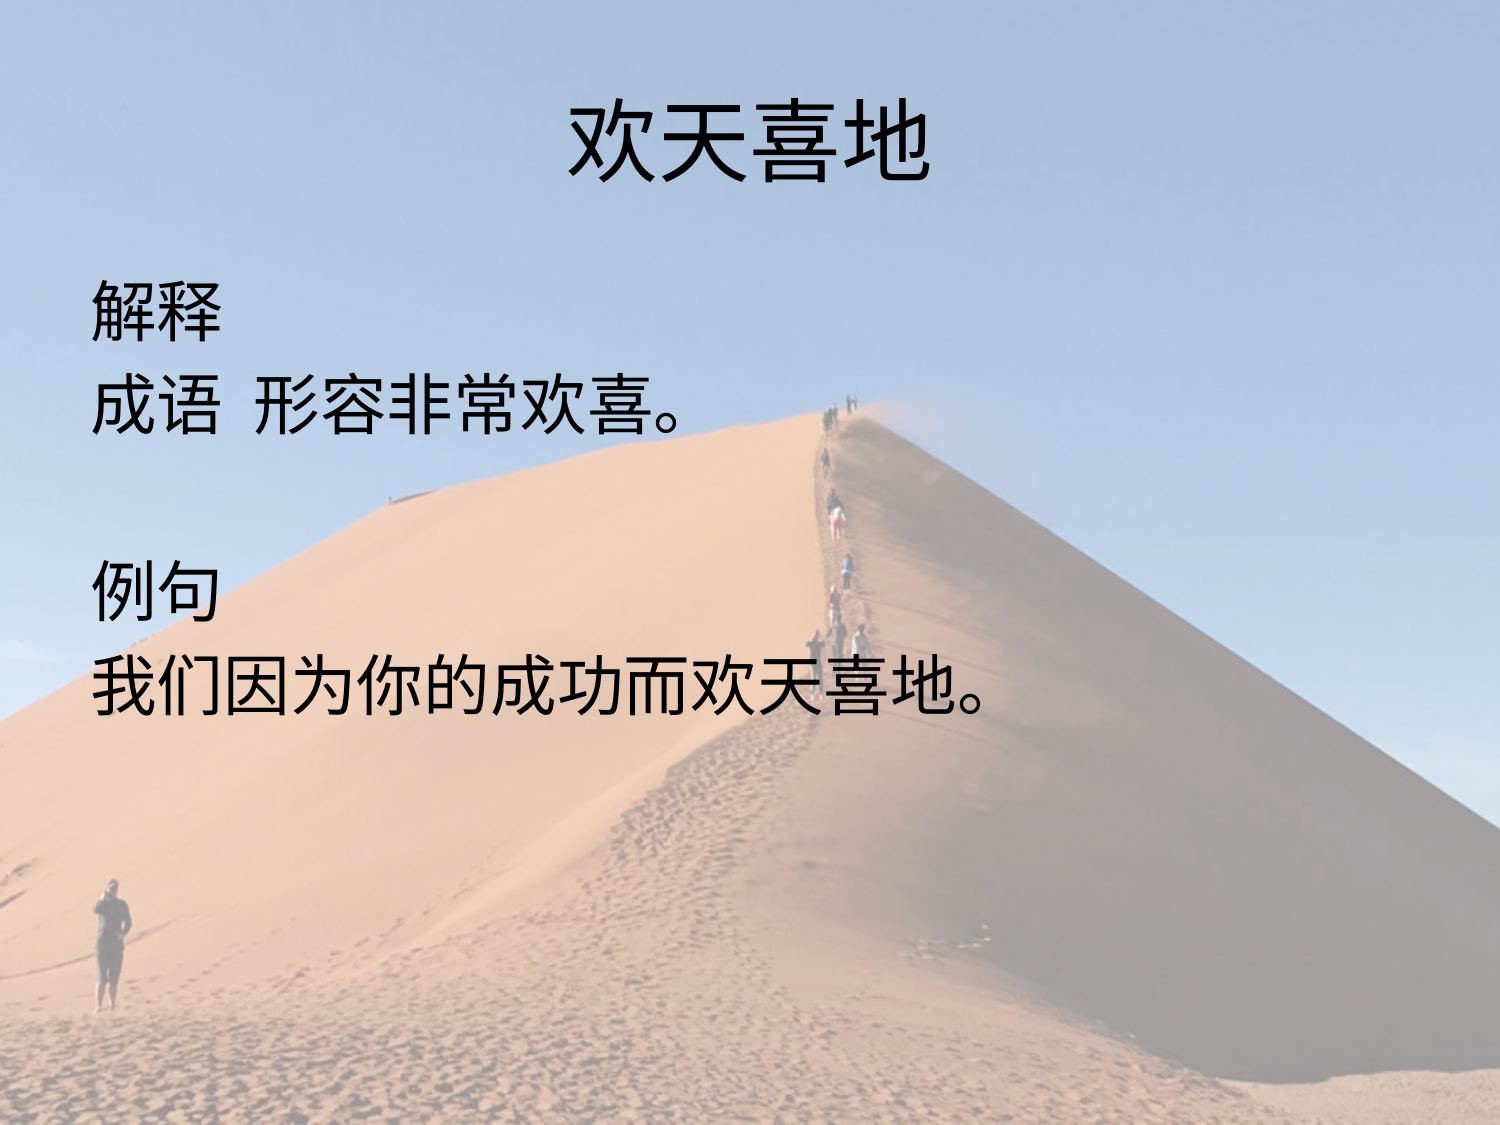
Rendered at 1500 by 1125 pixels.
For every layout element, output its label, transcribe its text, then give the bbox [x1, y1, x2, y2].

title 欢天喜地 [75, 45, 1425, 233]
list 解释 成语 形容非常欢喜。 例句 我们因为你的成功而欢天喜地。 [75, 262, 1425, 1005]
